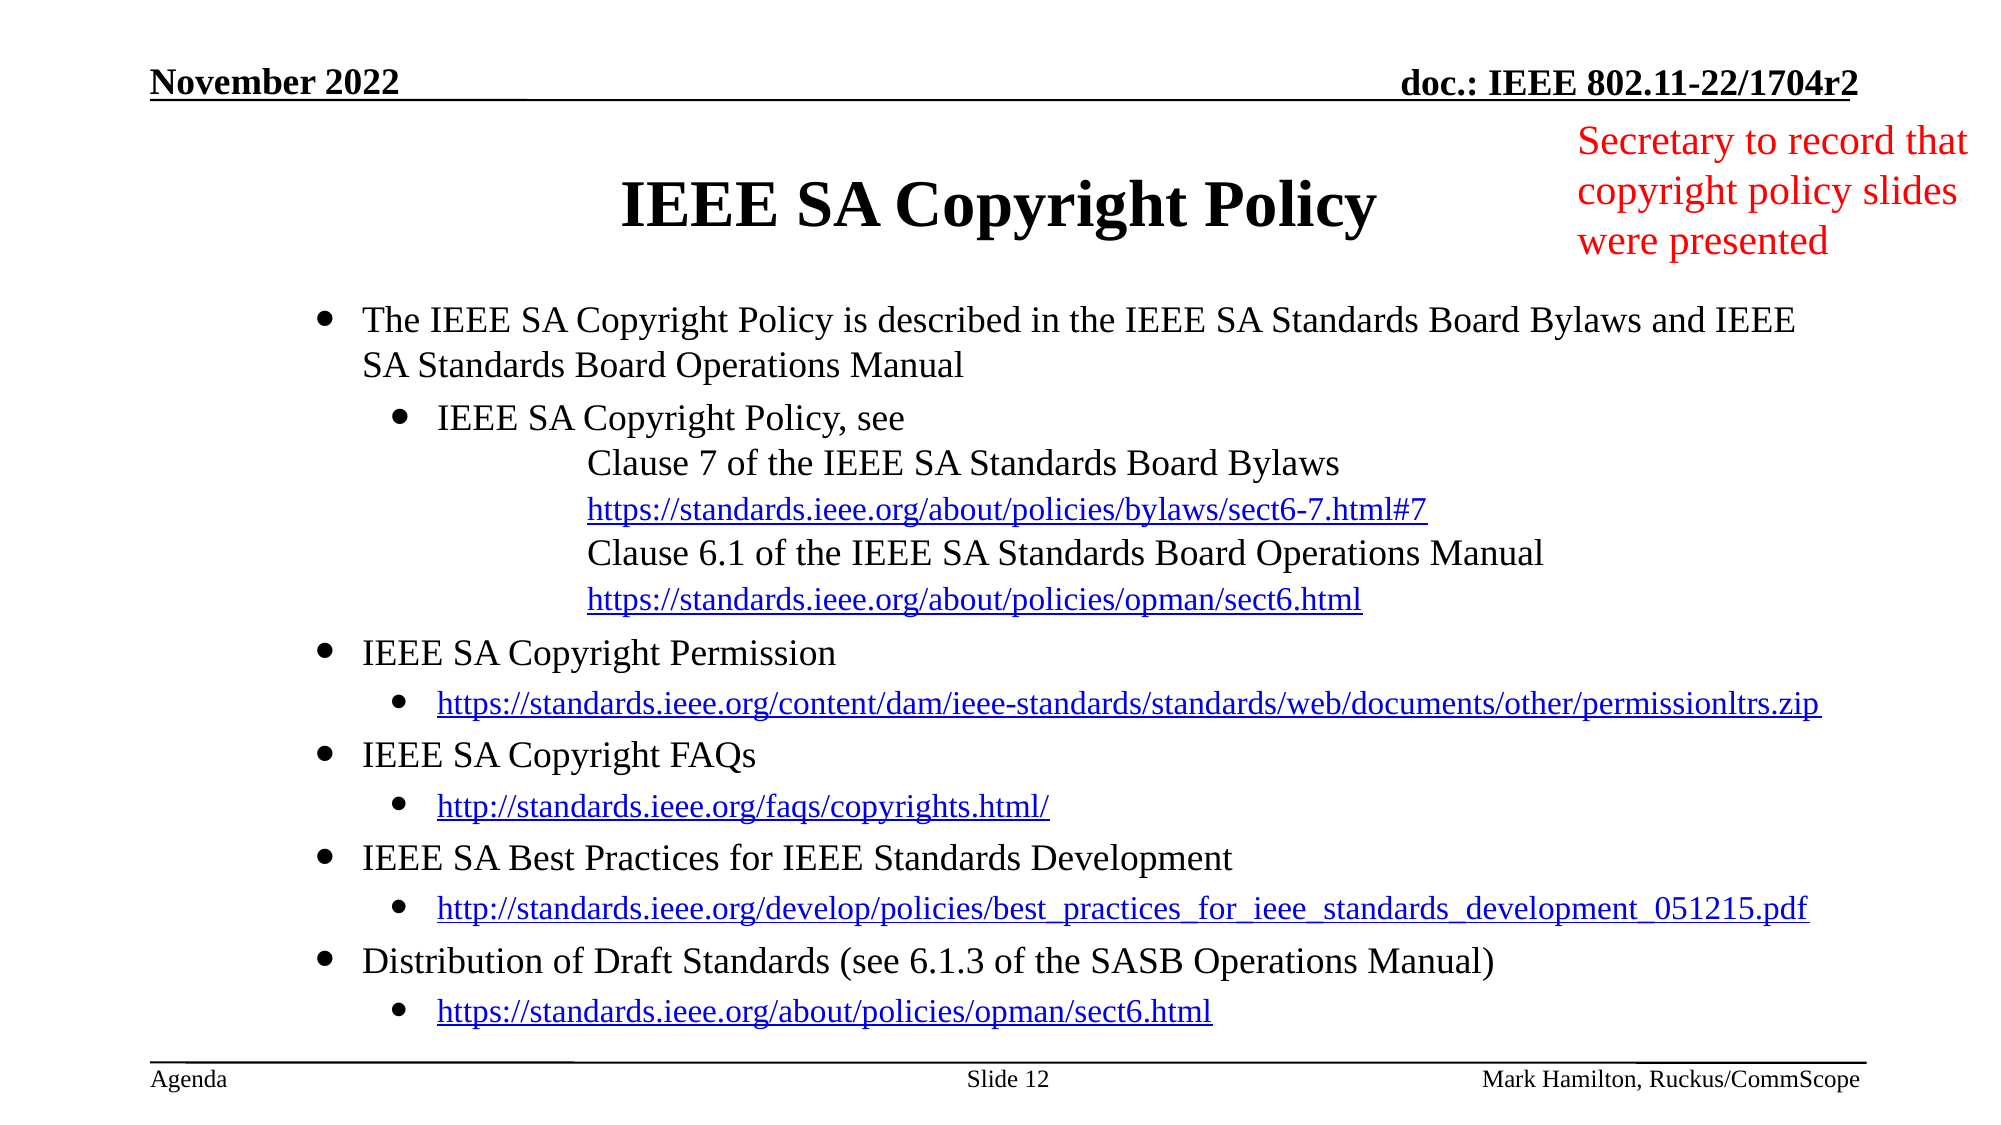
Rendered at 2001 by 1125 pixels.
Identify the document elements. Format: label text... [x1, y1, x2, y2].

slide_number Slide 12 [950, 1061, 1067, 1123]
title IEEE SA Copyright Policy [149, 112, 1850, 287]
text_box Secretary to record that copyright policy slides were presented [1562, 104, 1988, 270]
list The IEEE SA Copyright Policy is described in the IEEE SA Standards Board Bylaws and IEEE SA Standards Board Operations Manual IEEE SA Copyright Policy, see Clause 7 of the IEEE SA Standards Board Bylaws https://standards.ieee.org/about/policies/bylaws/sect6-7.html#7 Clause 6.1 of the IEEE SA Standards Board Operations Manual https://standards.ieee.org/about/policies/opman/sect6.html IEEE SA Copyright Permission https://standards.ieee.org/content/dam/ieee-standards/standards/web/documents/other/permissionltrs.zip IEEE SA Copyright FAQs http://standards.ieee.org/faqs/copyrights.html/ IEEE SA Best Practices for IEEE Standards Development http://standards.ieee.org/develop/policies/best_practices_for_ieee_standards_development_051215.pdf Distribution of Draft Standards (see 6.1.3 of the SASB Operations Manual) https://standards.ieee.org/about/policies/opman/sect6.html [149, 287, 1850, 1063]
